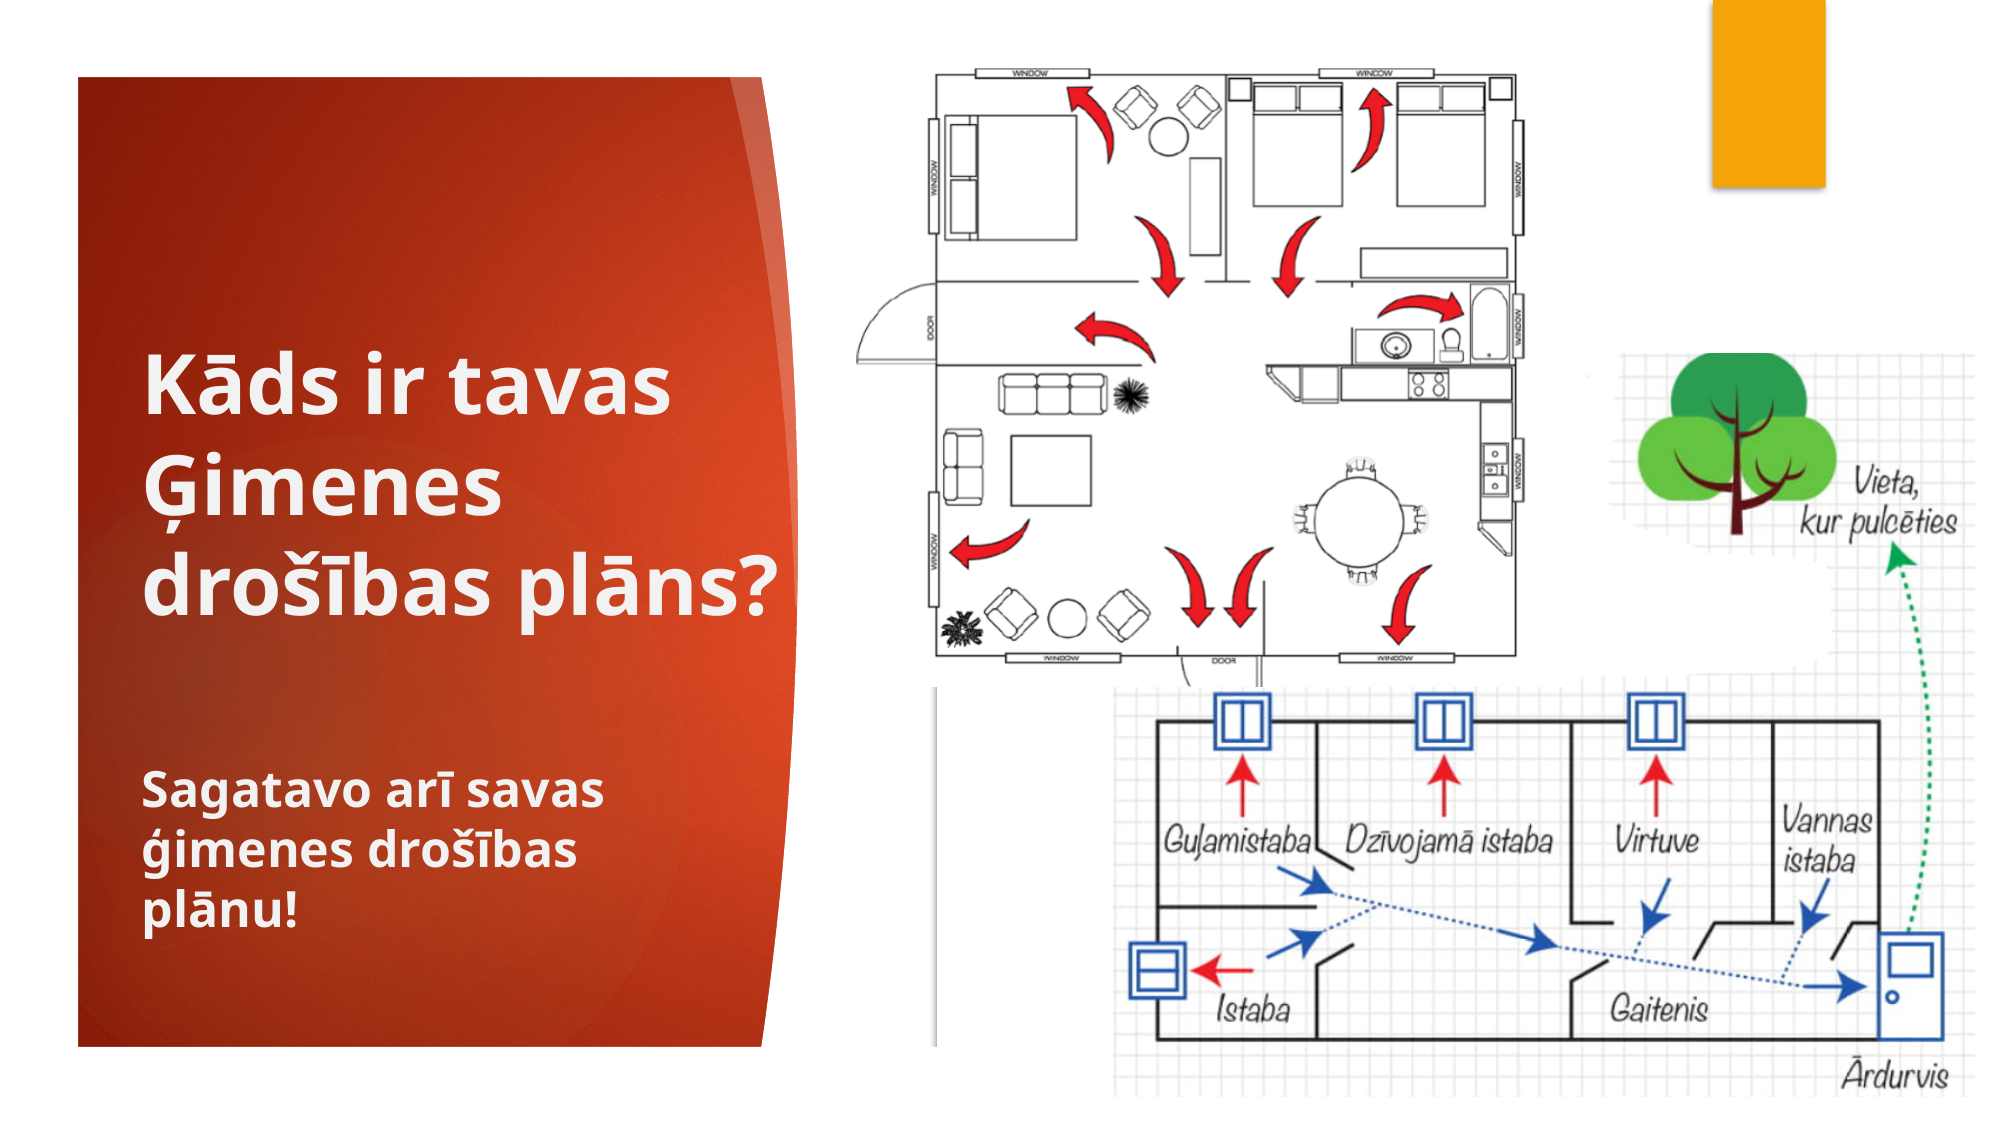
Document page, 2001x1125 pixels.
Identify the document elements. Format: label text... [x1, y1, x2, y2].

text_box Kāds ir tavas Ģimenes drošības plāns? [126, 219, 809, 640]
list Sagatavo arī savas ģimenes drošības plānu! [126, 750, 752, 1125]
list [839, 63, 1573, 687]
picture [1113, 353, 1976, 1098]
